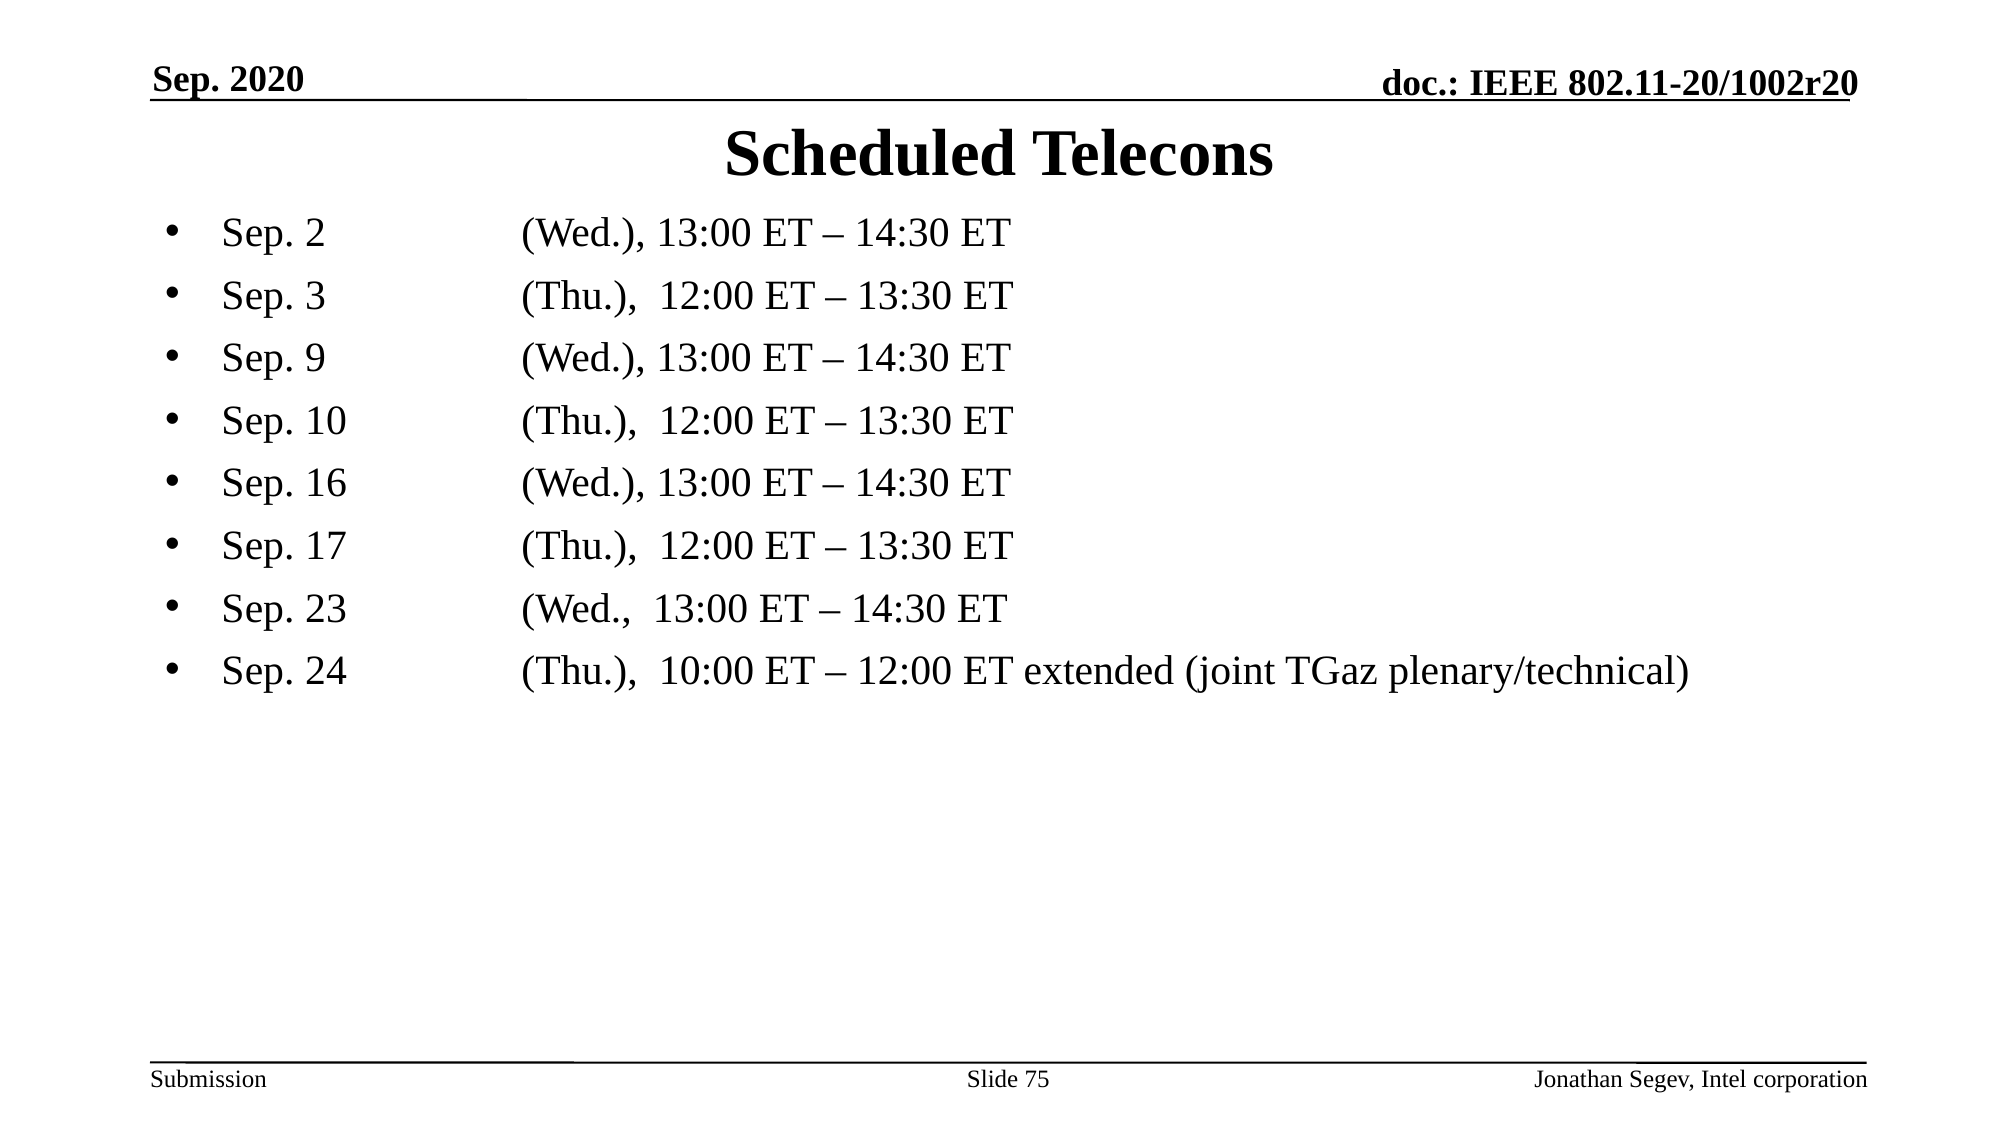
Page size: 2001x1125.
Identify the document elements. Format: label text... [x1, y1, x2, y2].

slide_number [152, 54, 563, 100]
title Scheduled Telecons [149, 112, 1850, 185]
footer Jonathan Segev, Intel corporation [1171, 1061, 1869, 1093]
slide_number Slide 75 [950, 1061, 1067, 1123]
list Sep. 2 (Wed.), 13:00 ET – 14:30 ET Sep. 3 (Thu.), 12:00 ET – 13:30 ET Sep. 9 (Wed.), 13:00 ET – 14:30 ET Sep. 10 (Thu.), 12:00 ET – 13:30 ET Sep. 16 (Wed.), 13:00 ET – 14:30 ET Sep. 17 (Thu.), 12:00 ET – 13:30 ET Sep. 23 (Wed., 13:00 ET – 14:30 ET Sep. 24 (Thu.), 10:00 ET – 12:00 ET extended (joint TGaz plenary/technical) [149, 197, 1957, 670]
